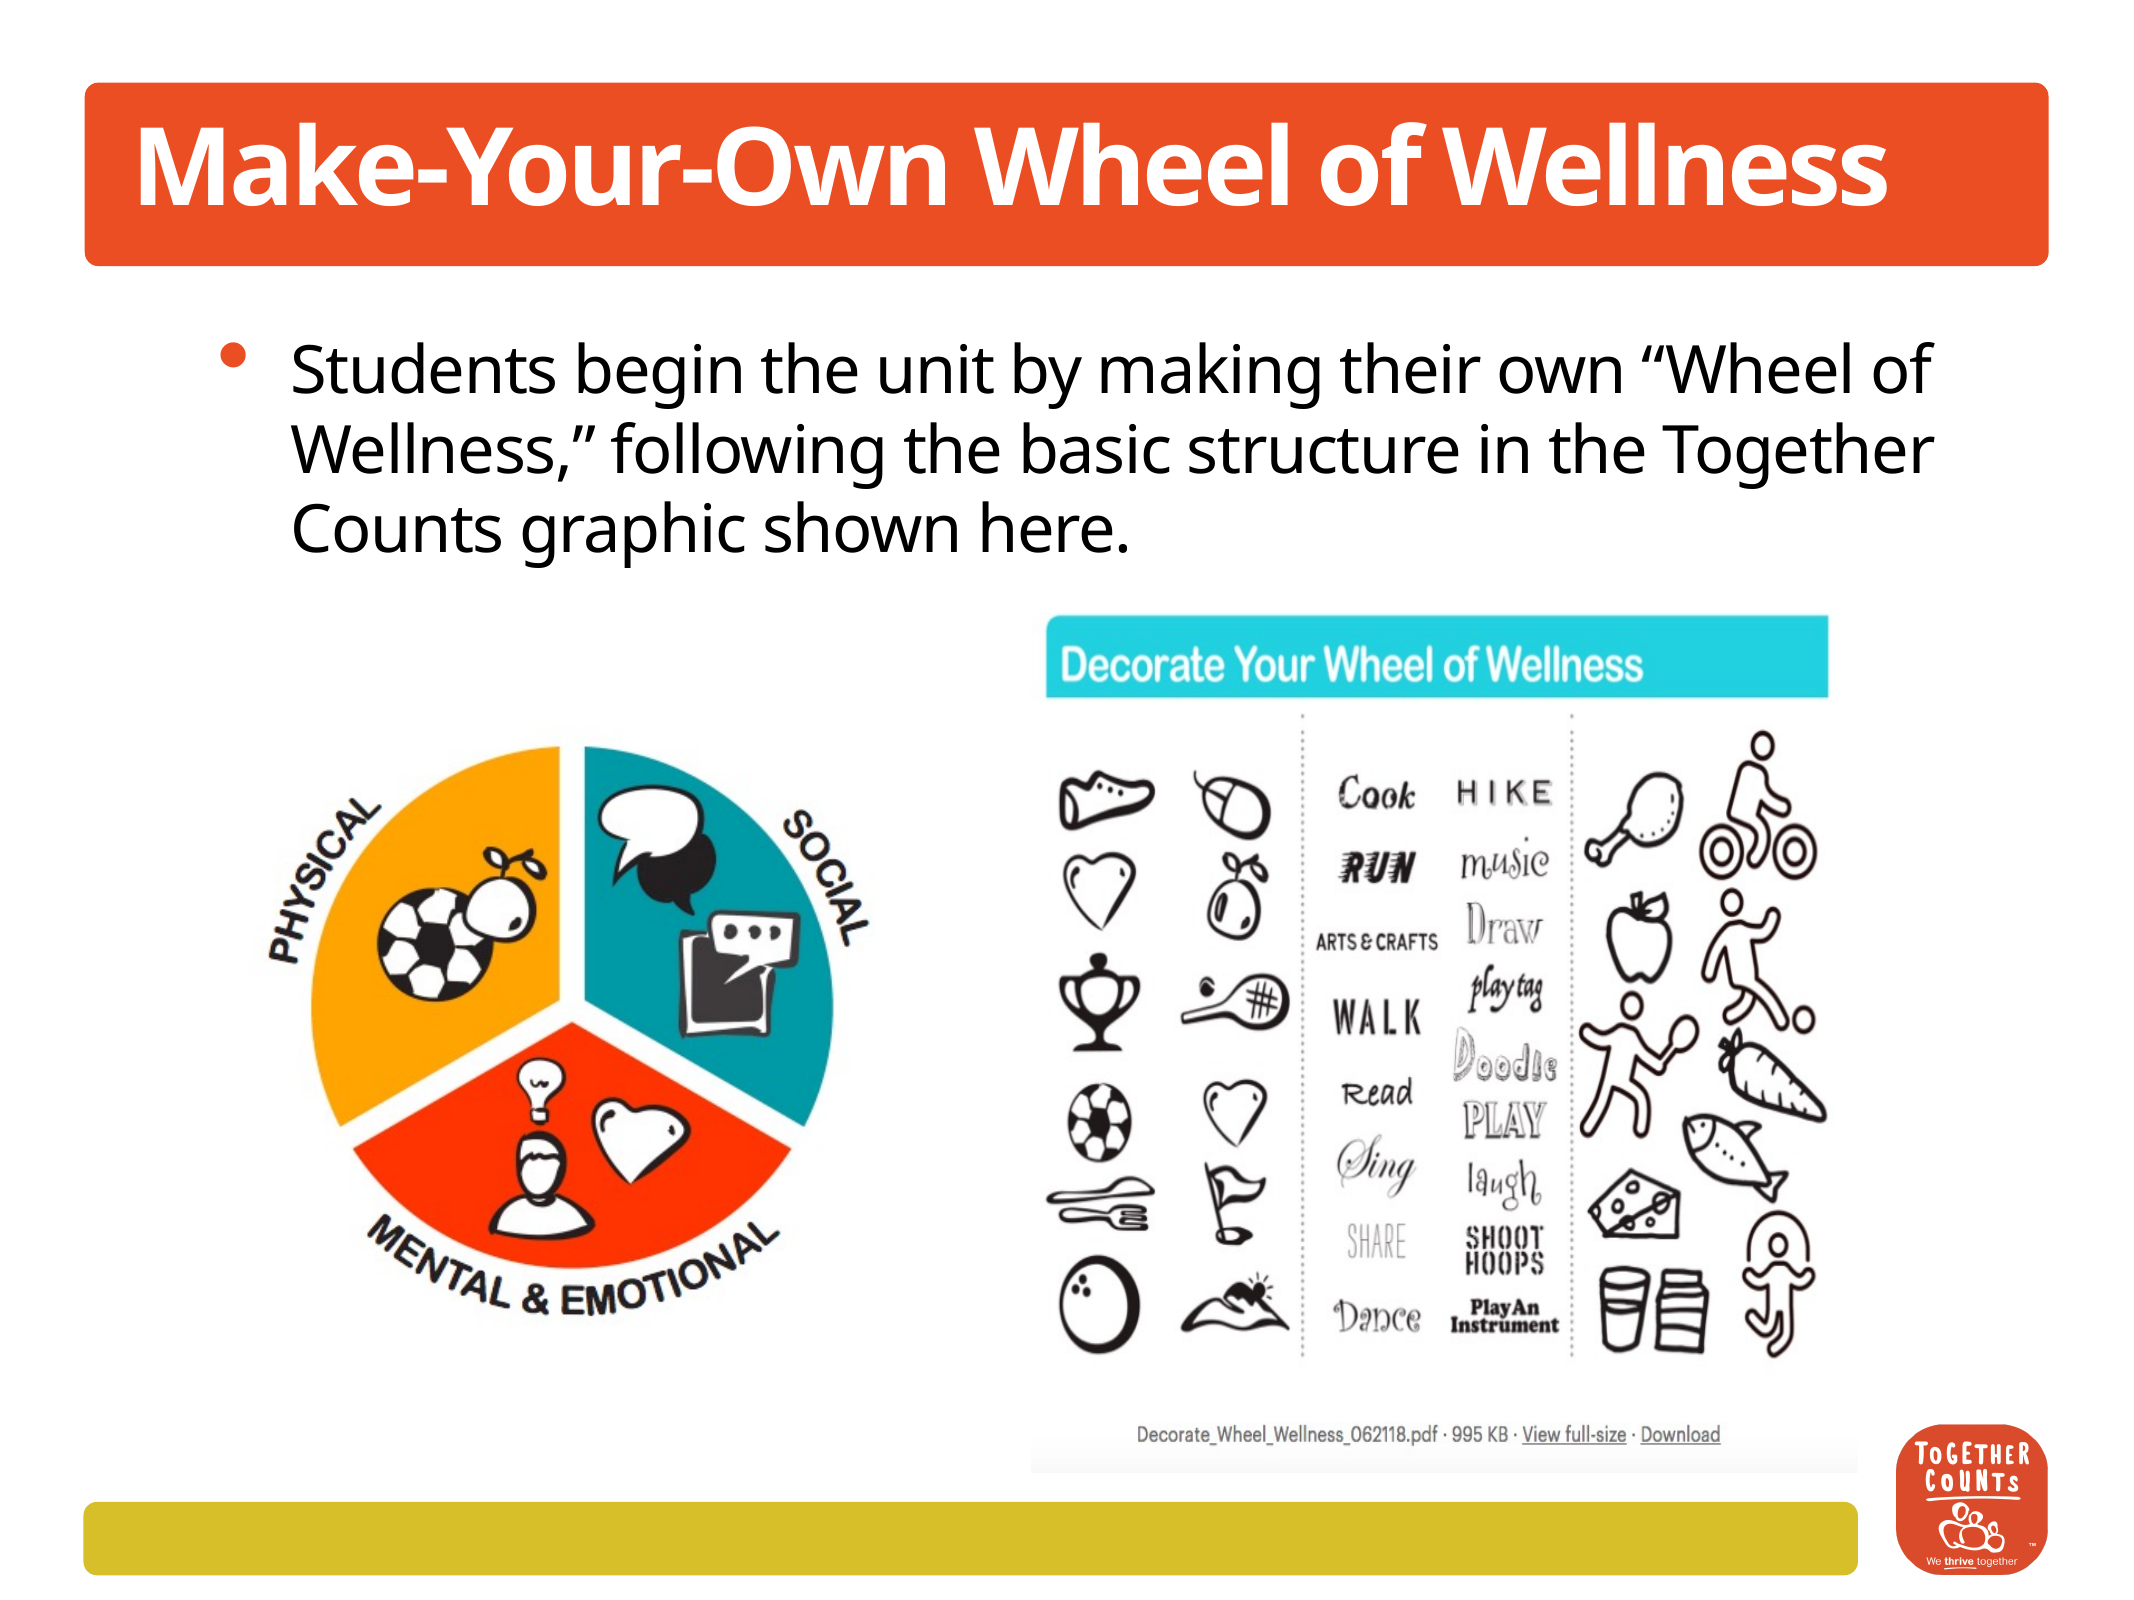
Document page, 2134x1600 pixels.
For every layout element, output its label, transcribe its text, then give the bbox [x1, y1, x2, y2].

picture [223, 725, 954, 1360]
picture [1031, 589, 1858, 1473]
list Students begin the unit by making their own “Wheel of Wellness,” following the basic structure in the Together Counts graphic shown here. [208, 317, 2031, 1350]
picture [1896, 1424, 2048, 1575]
title Make-Your-Own Wheel of Wellness [123, 88, 1945, 264]
